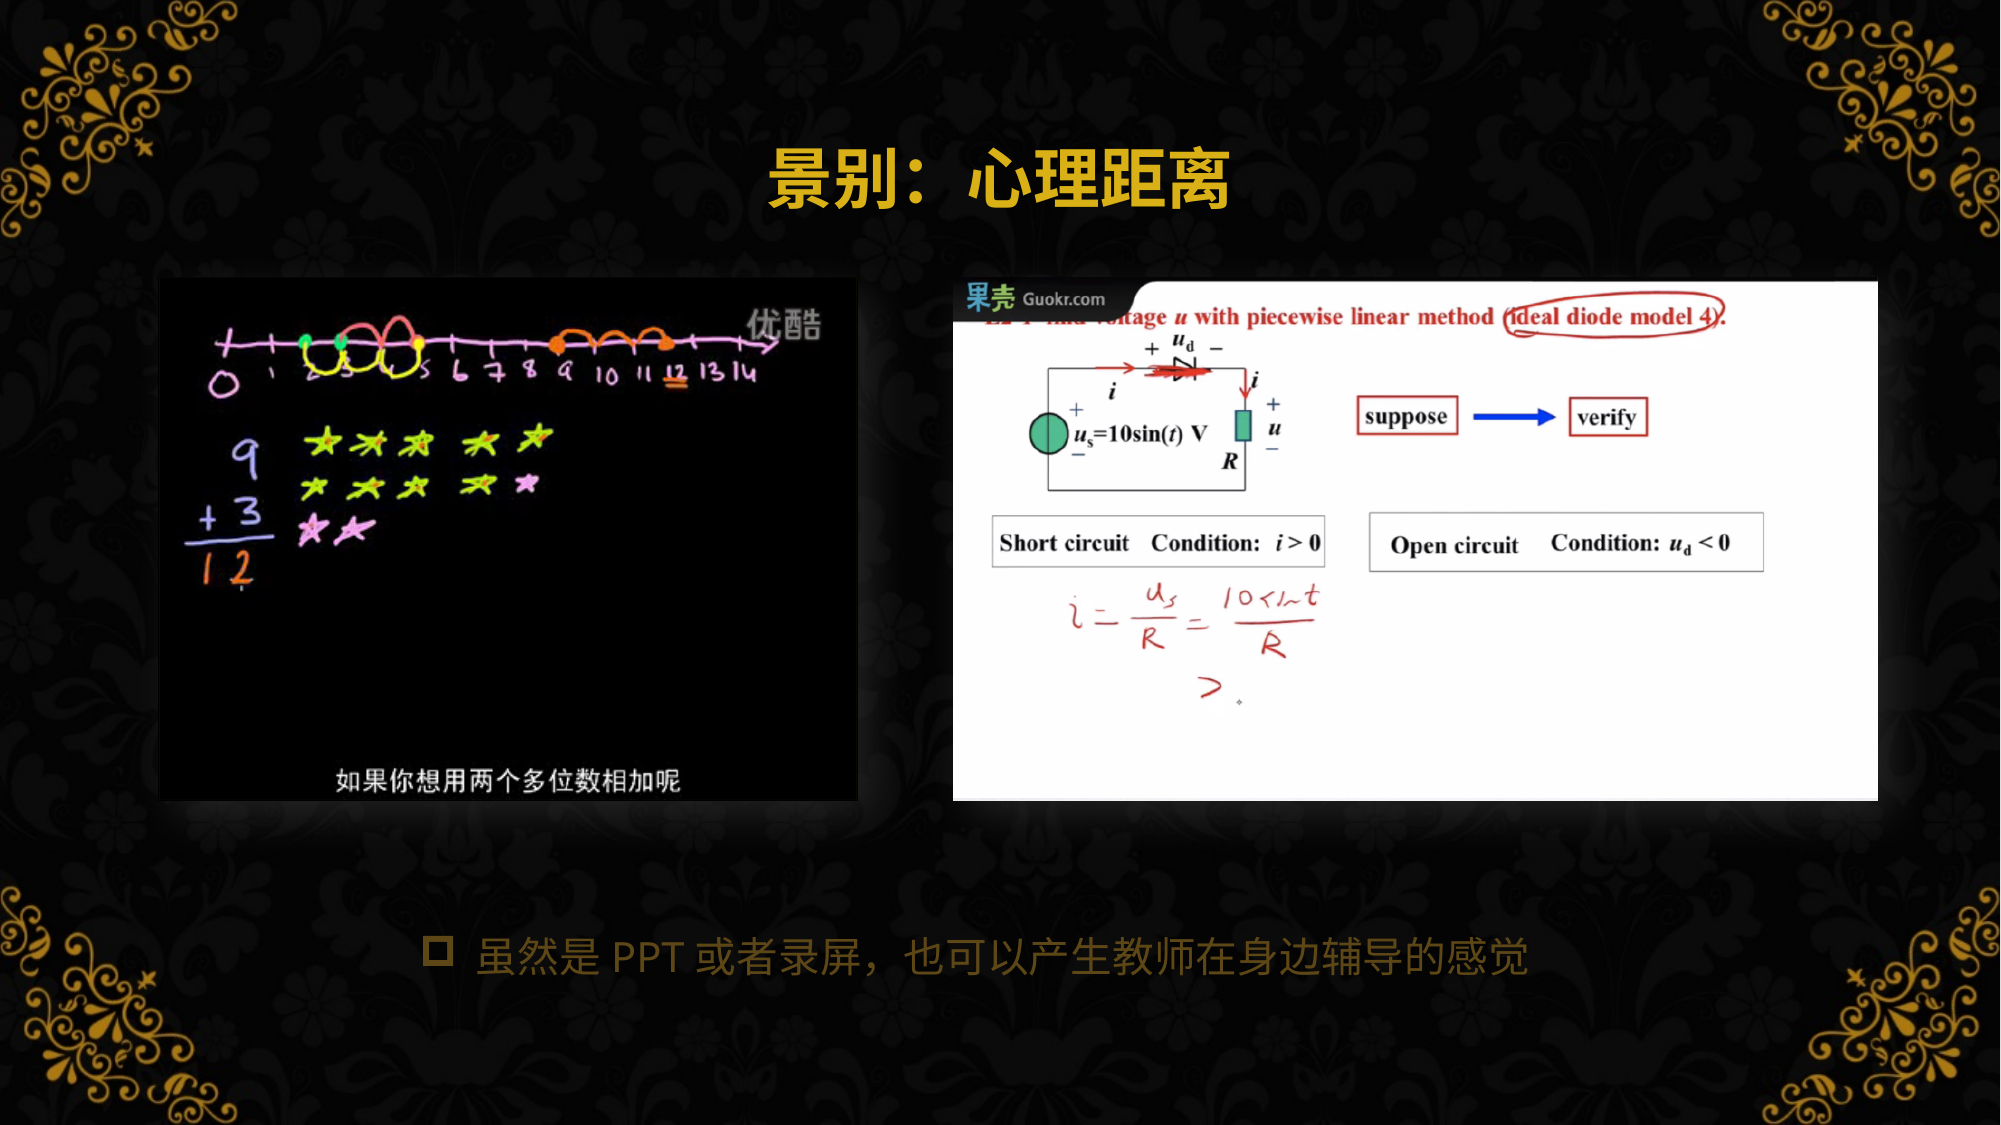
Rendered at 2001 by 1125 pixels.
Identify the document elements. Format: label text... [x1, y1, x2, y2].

text_box 虽然是PPT或者录屏，也可以产生教师在身边辅导的感觉 [404, 923, 1545, 989]
title 景别：心理距离 [93, 110, 1907, 226]
picture [0, 0, 2001, 1125]
